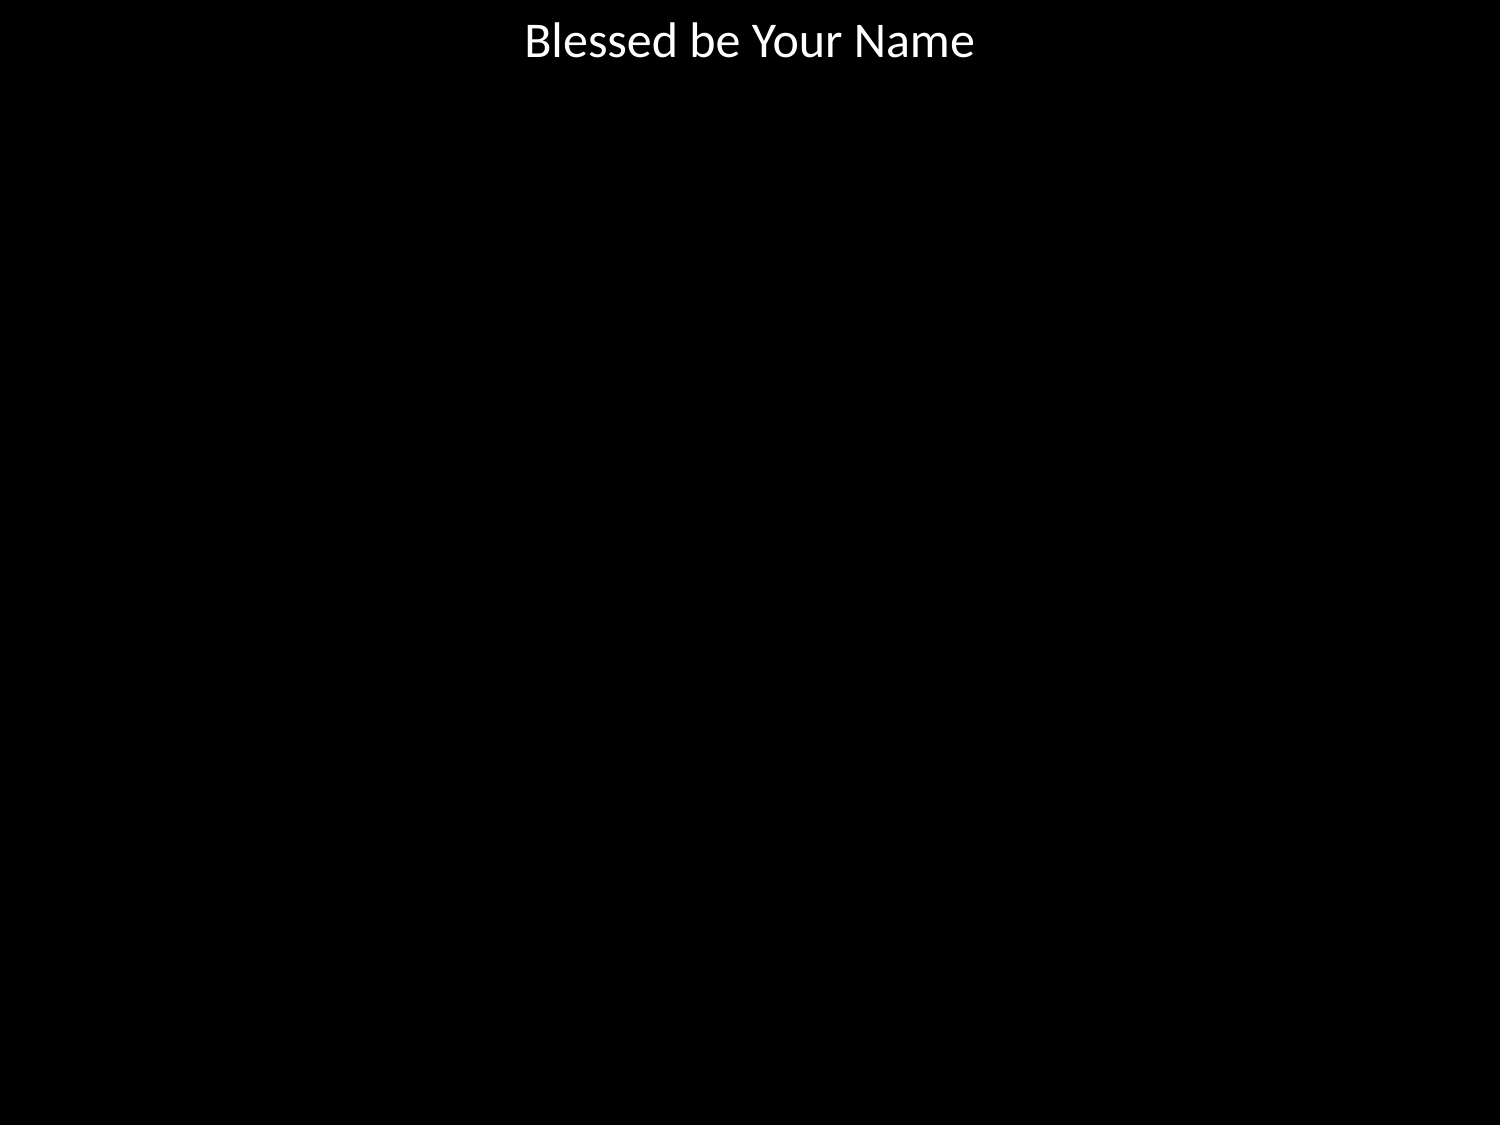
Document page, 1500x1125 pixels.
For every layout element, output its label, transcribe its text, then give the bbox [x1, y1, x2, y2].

list Blessed be Your Name [0, 0, 1500, 75]
